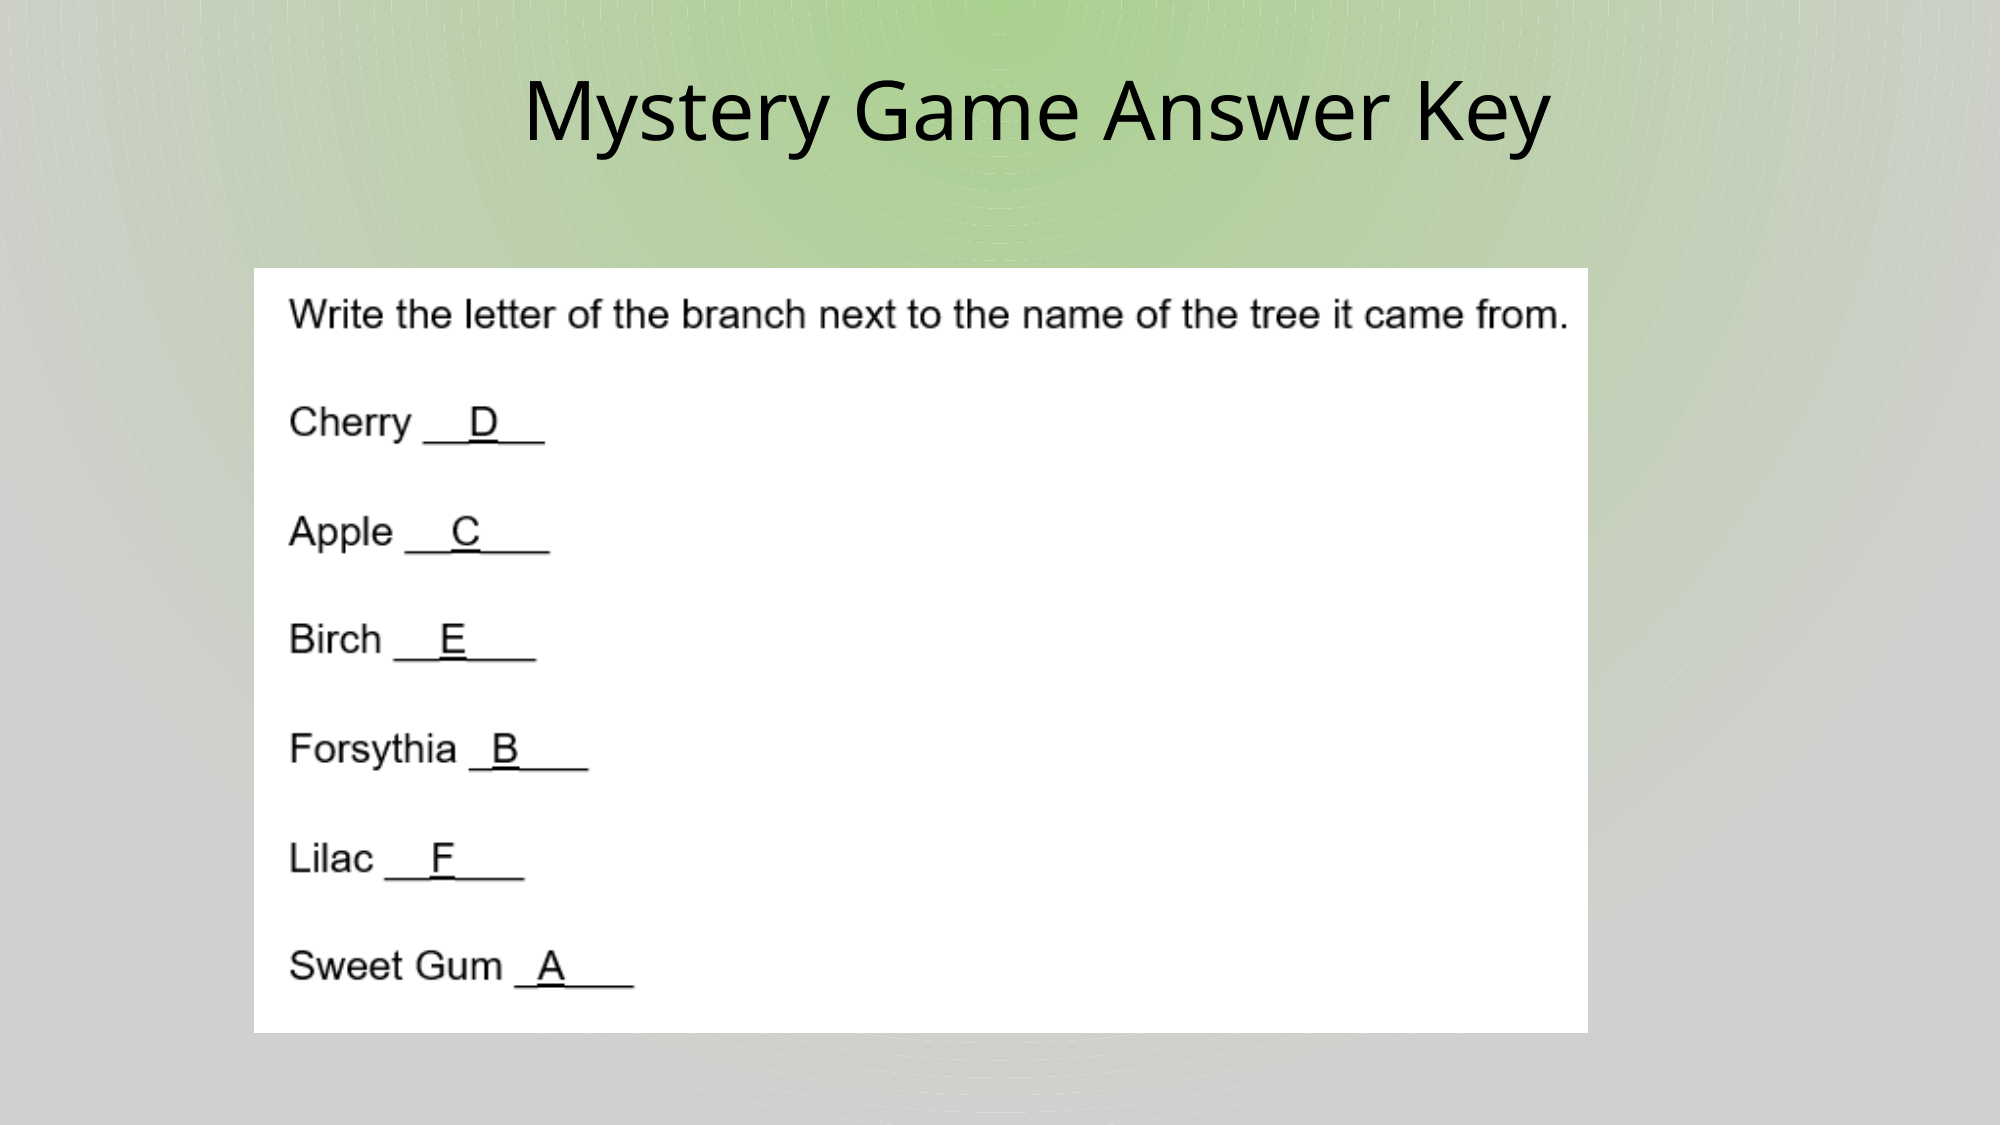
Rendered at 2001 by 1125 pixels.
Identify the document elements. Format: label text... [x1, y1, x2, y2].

title Mystery Game Answer Key [507, 25, 1588, 202]
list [254, 268, 1588, 1033]
